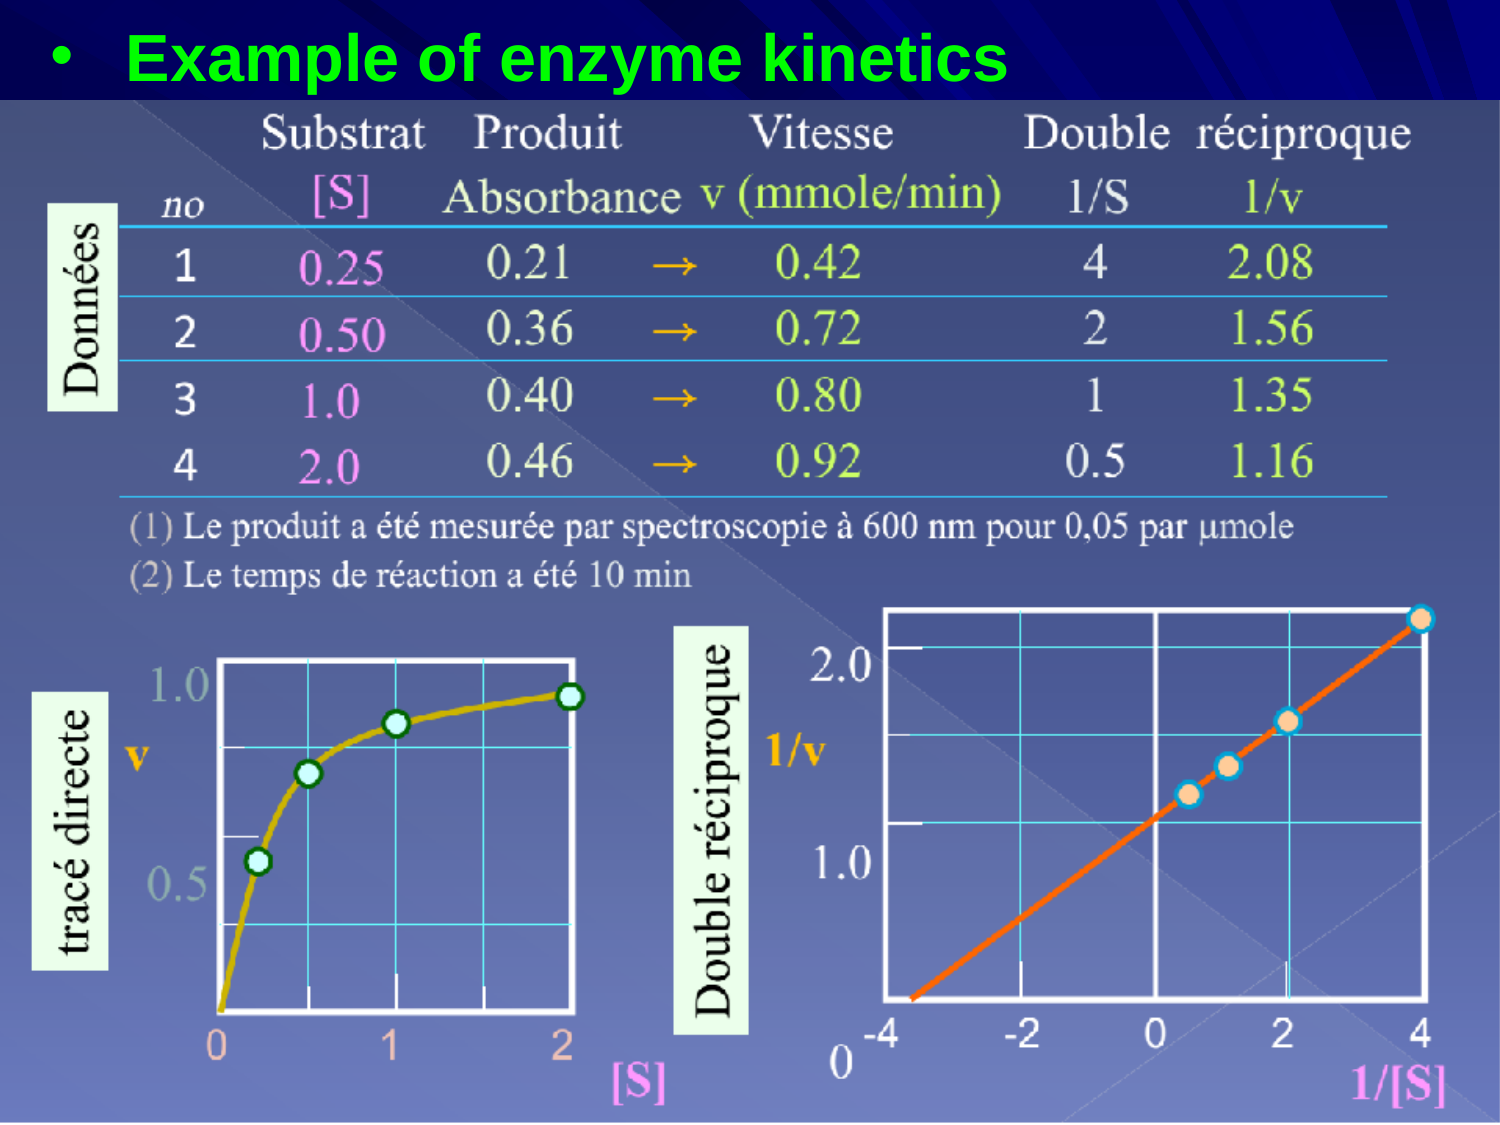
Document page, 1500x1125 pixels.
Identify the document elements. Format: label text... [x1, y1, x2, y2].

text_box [0, 100, 1500, 1125]
text_box Example of enzyme kinetics [35, 7, 1055, 99]
